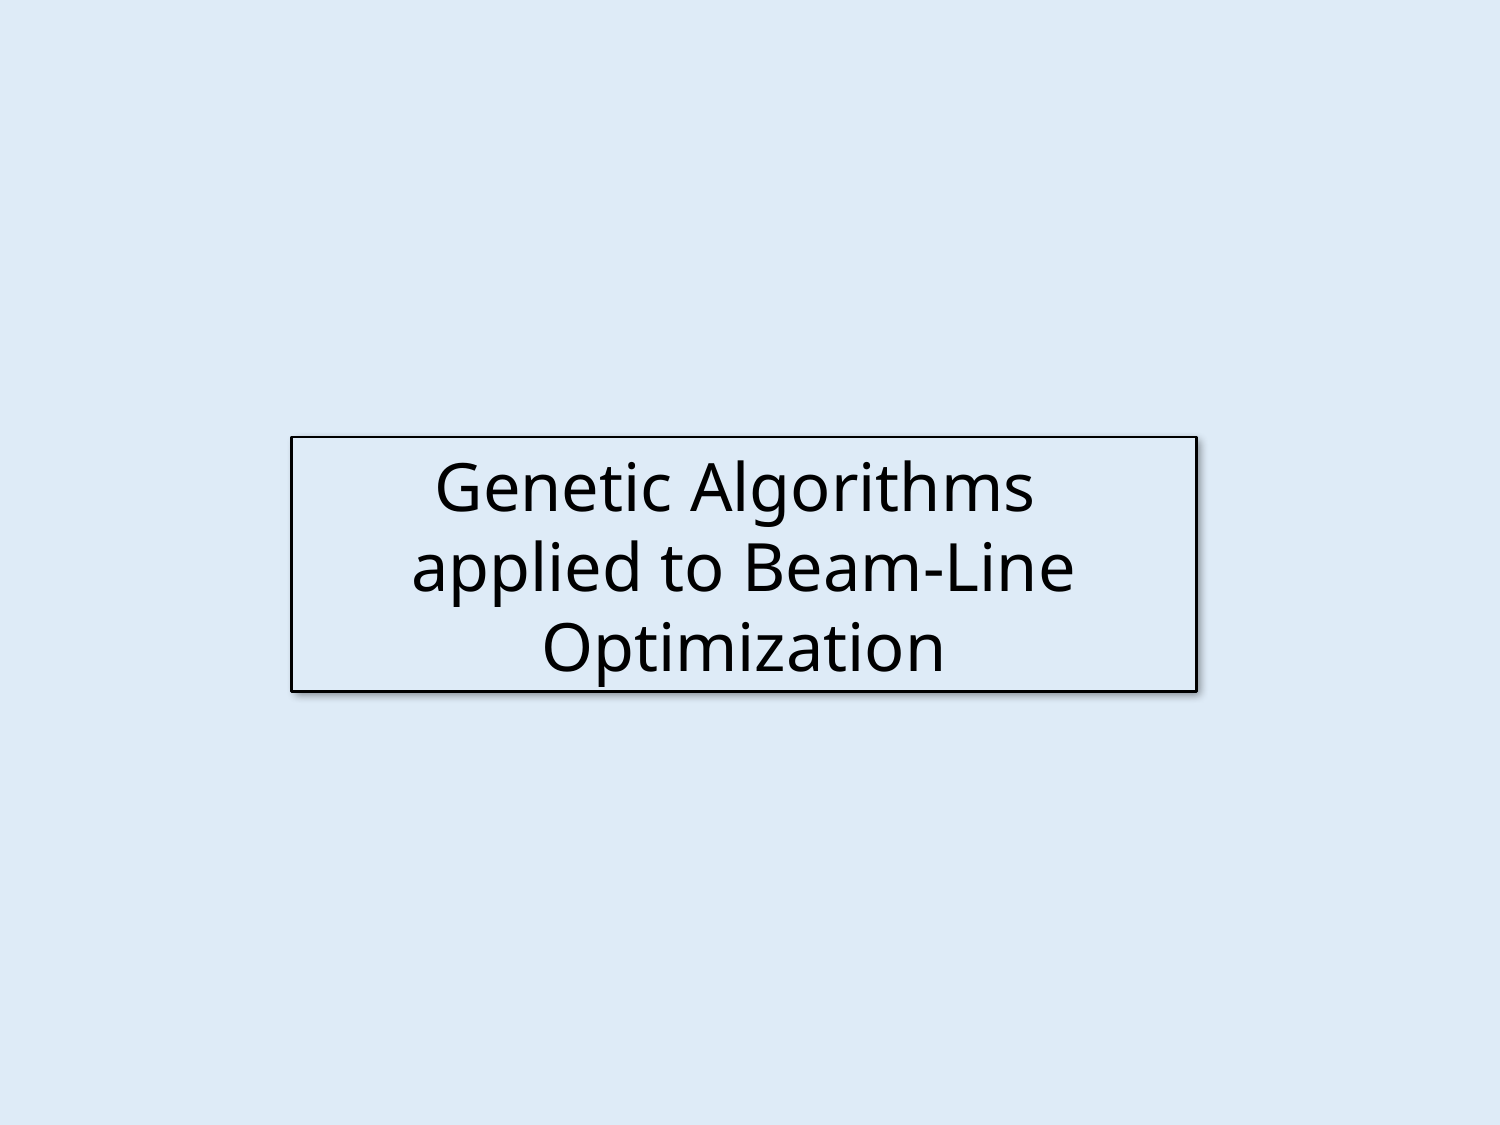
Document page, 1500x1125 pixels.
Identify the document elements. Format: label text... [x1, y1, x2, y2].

text_box Genetic Algorithms applied to Beam-Line Optimization [291, 437, 1197, 692]
